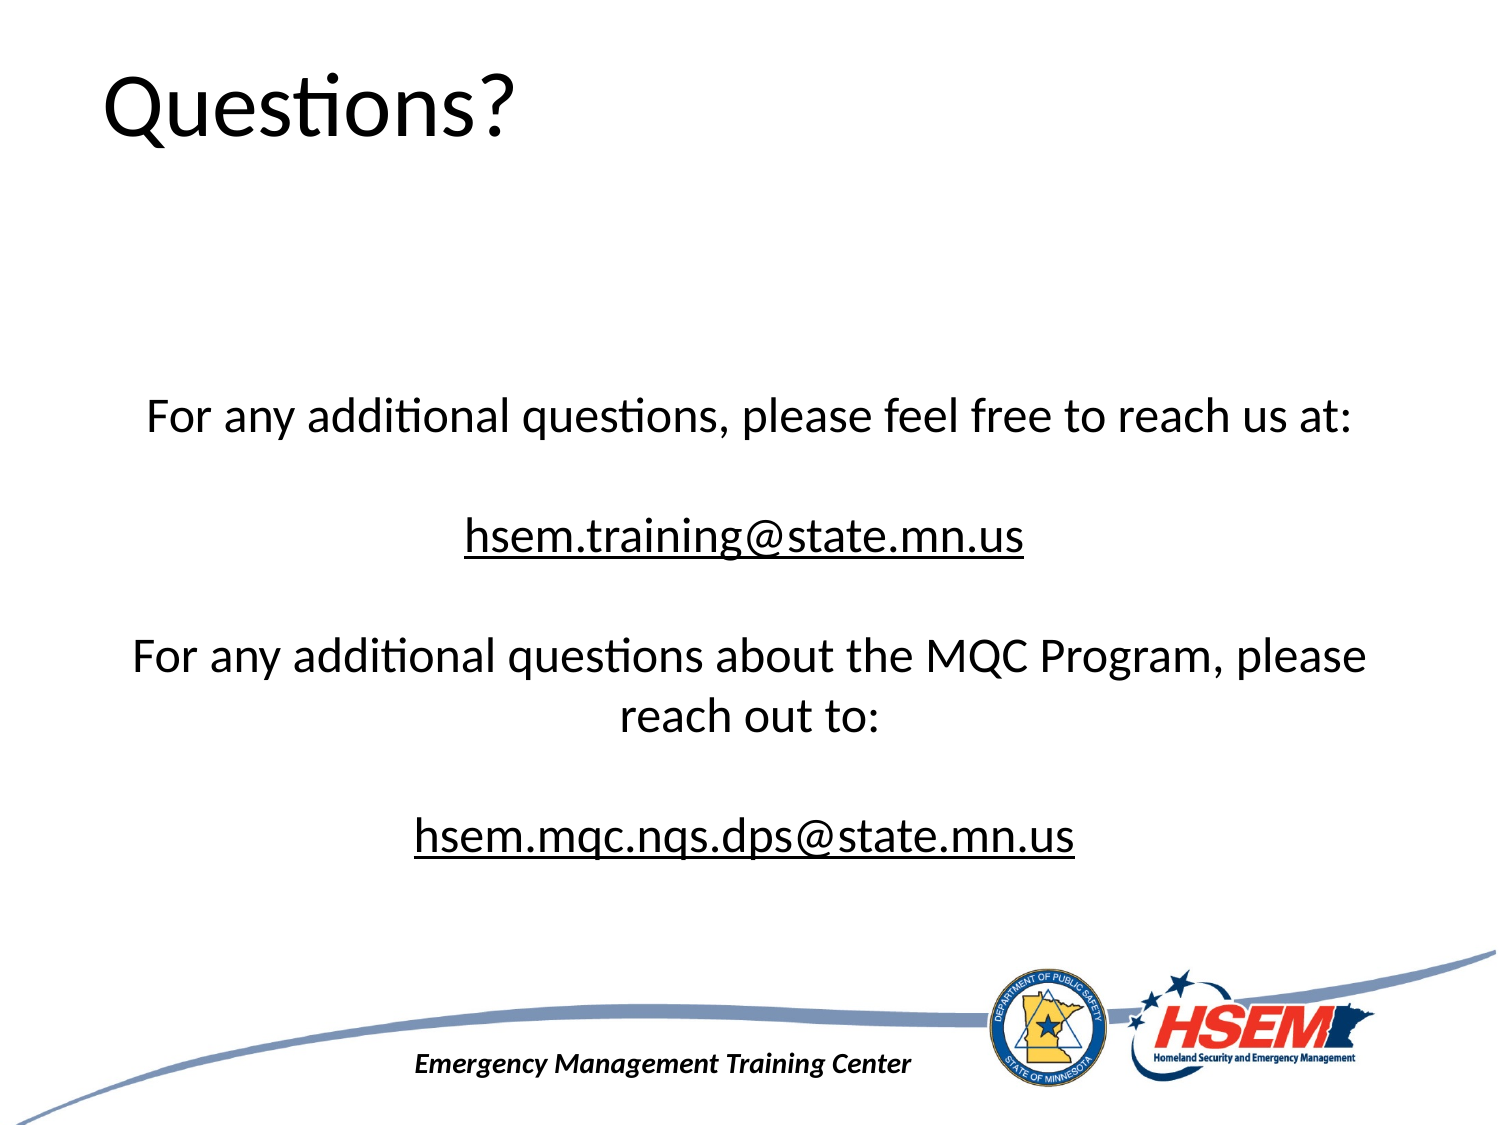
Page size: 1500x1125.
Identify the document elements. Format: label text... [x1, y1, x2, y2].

list Questions? [87, 37, 1438, 250]
list For any additional questions, please feel free to reach us at: hsem.training@state.mn.us For any additional questions about the MQC Program, please reach out to: hsem.mqc.nqs.dps@state.mn.us [75, 254, 1425, 954]
picture [0, 934, 1500, 1125]
